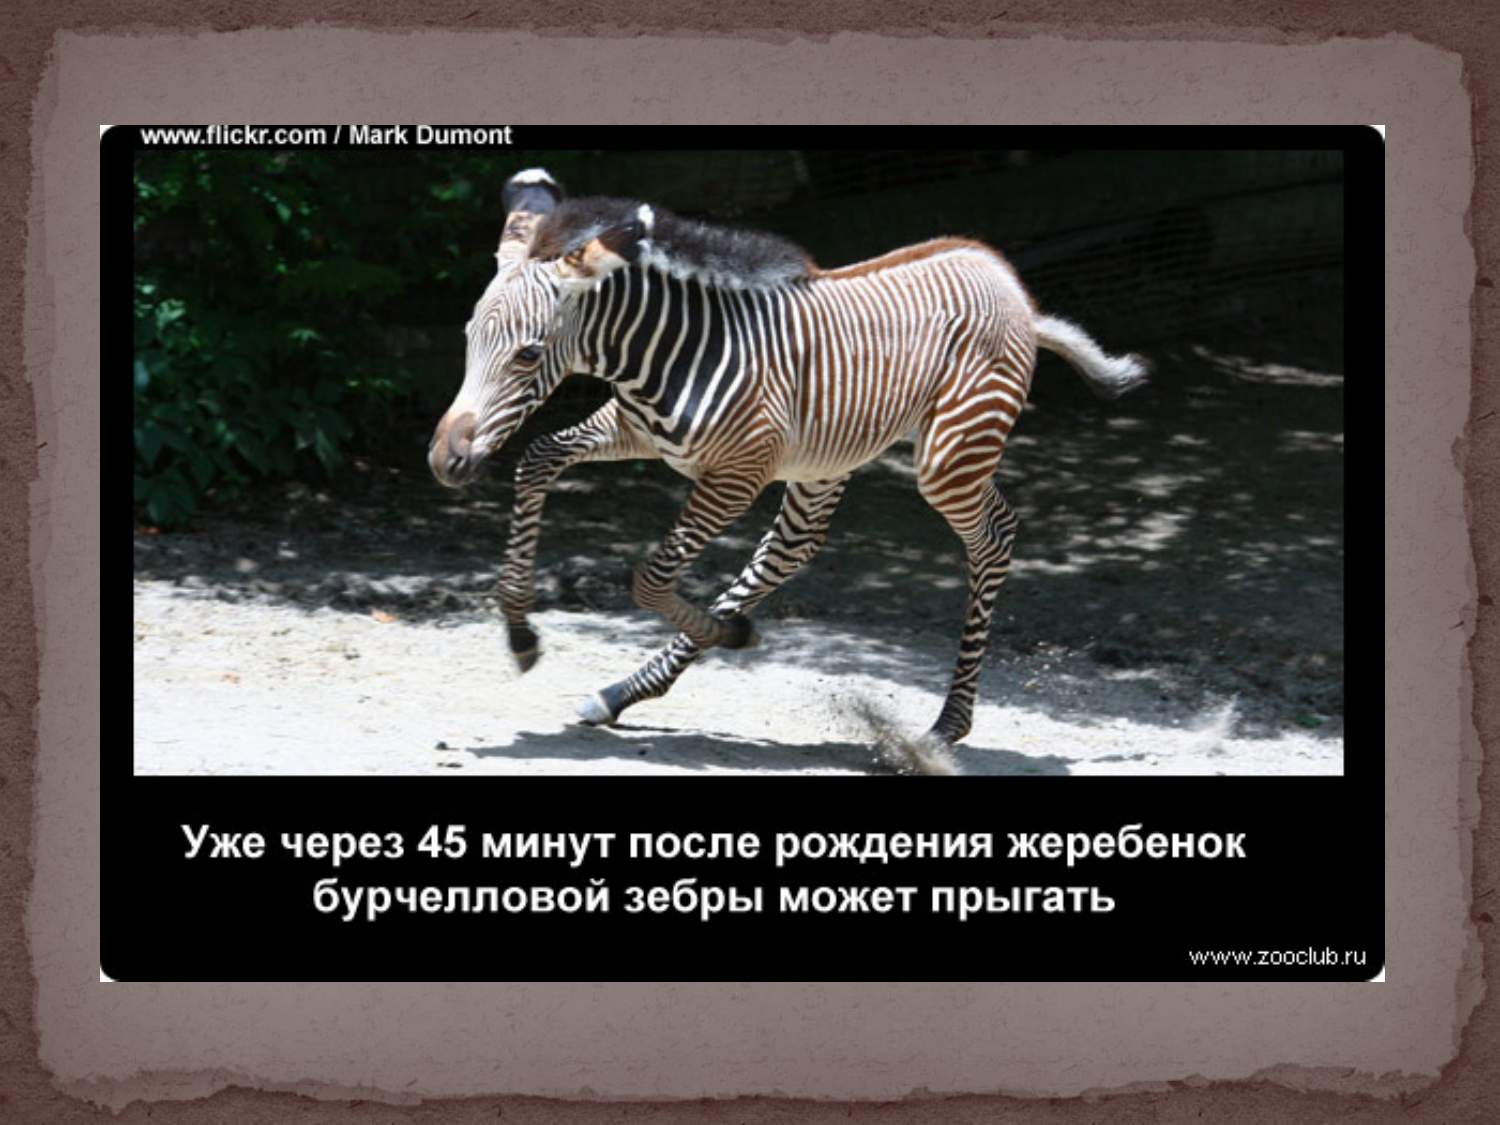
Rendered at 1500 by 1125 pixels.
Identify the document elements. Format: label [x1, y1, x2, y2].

picture [100, 125, 1385, 982]
